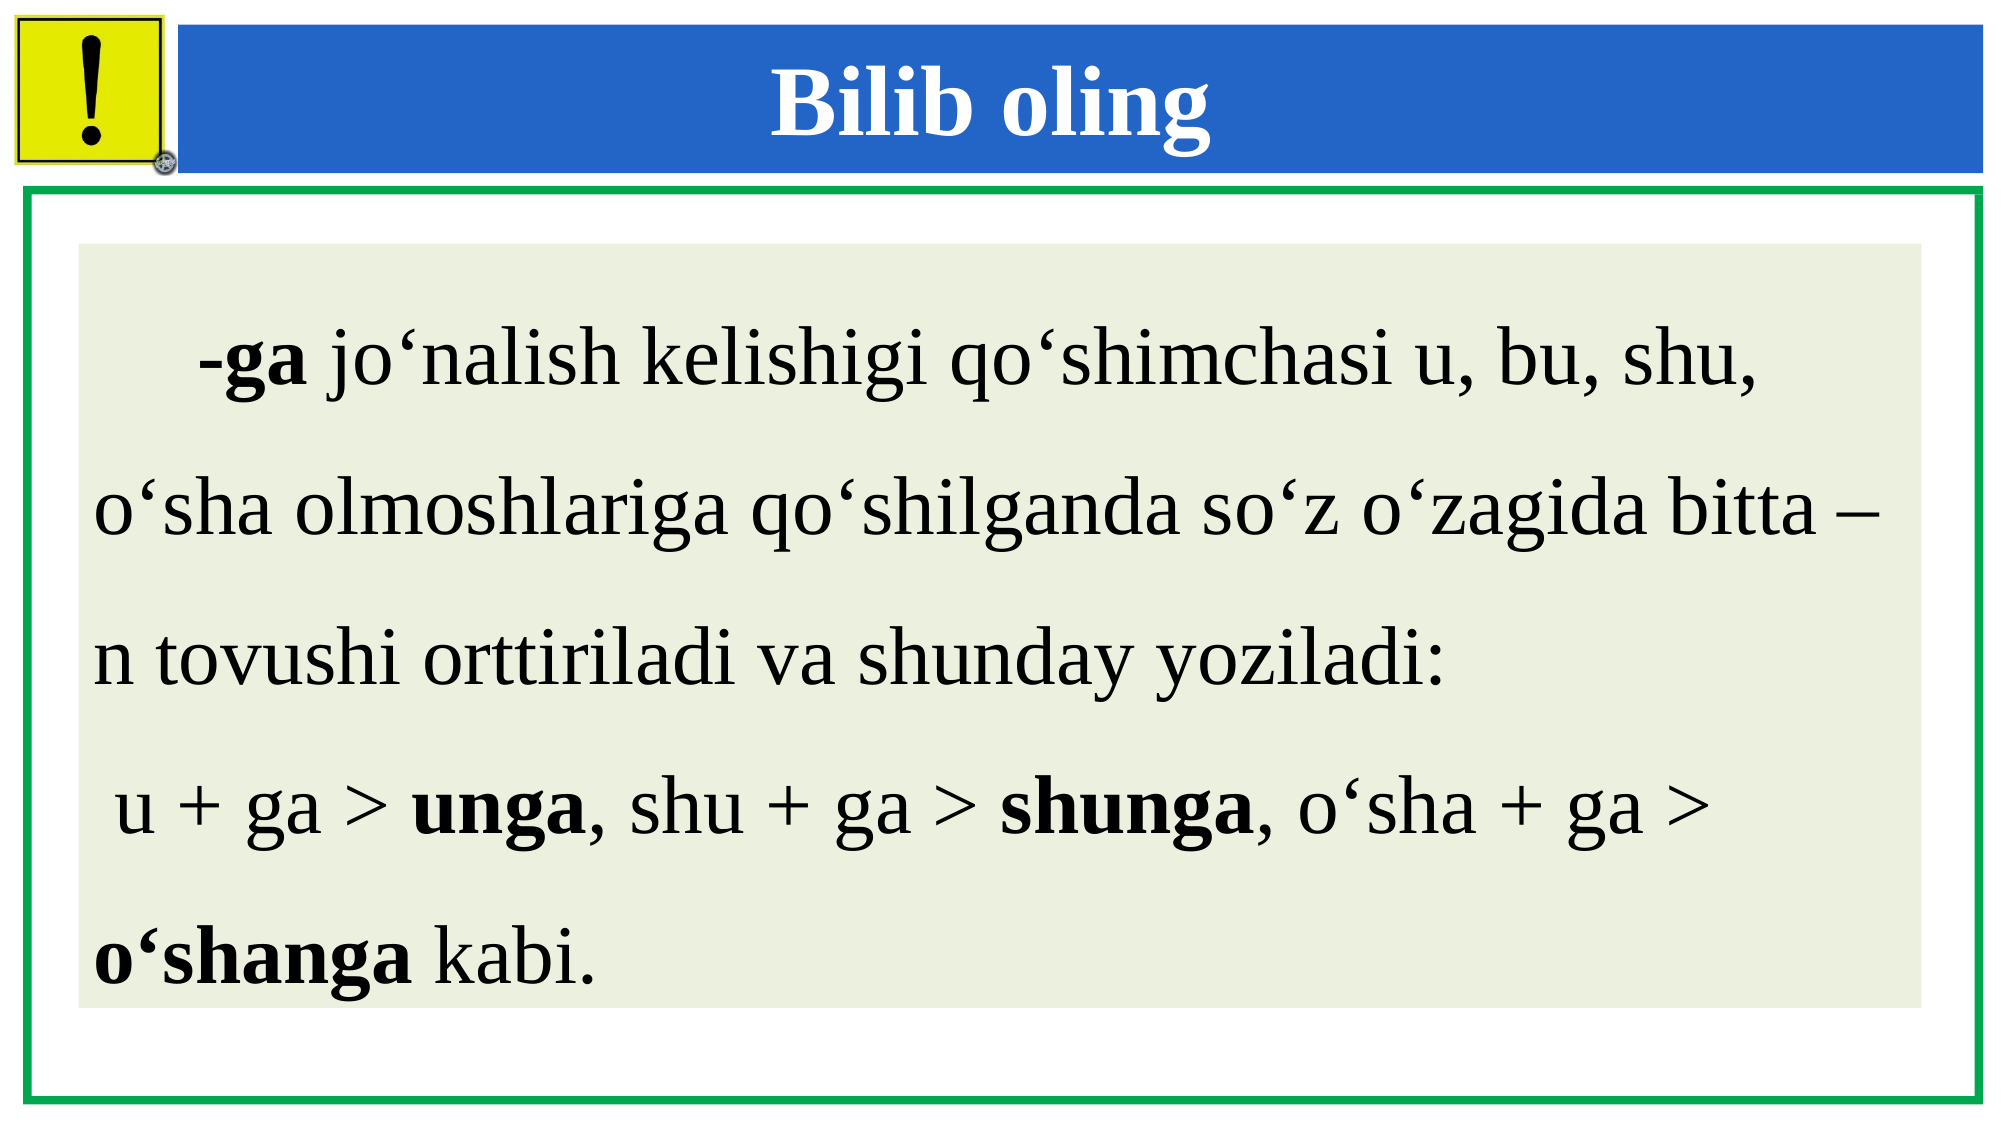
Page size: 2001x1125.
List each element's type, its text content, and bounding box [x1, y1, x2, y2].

picture [0, 0, 178, 177]
text_box Bilib oling [252, 33, 1756, 243]
text_box -ga jo‘nalish kelishigi qo‘shimchasi u, bu, shu, o‘sha olmoshlariga qo‘shilganda so‘z o‘zagida bitta –n tovushi orttiriladi va shunday yoziladi: u + ga > unga, shu + ga > shunga, o‘sha + ga > o‘shanga kabi. [78, 243, 1922, 1008]
